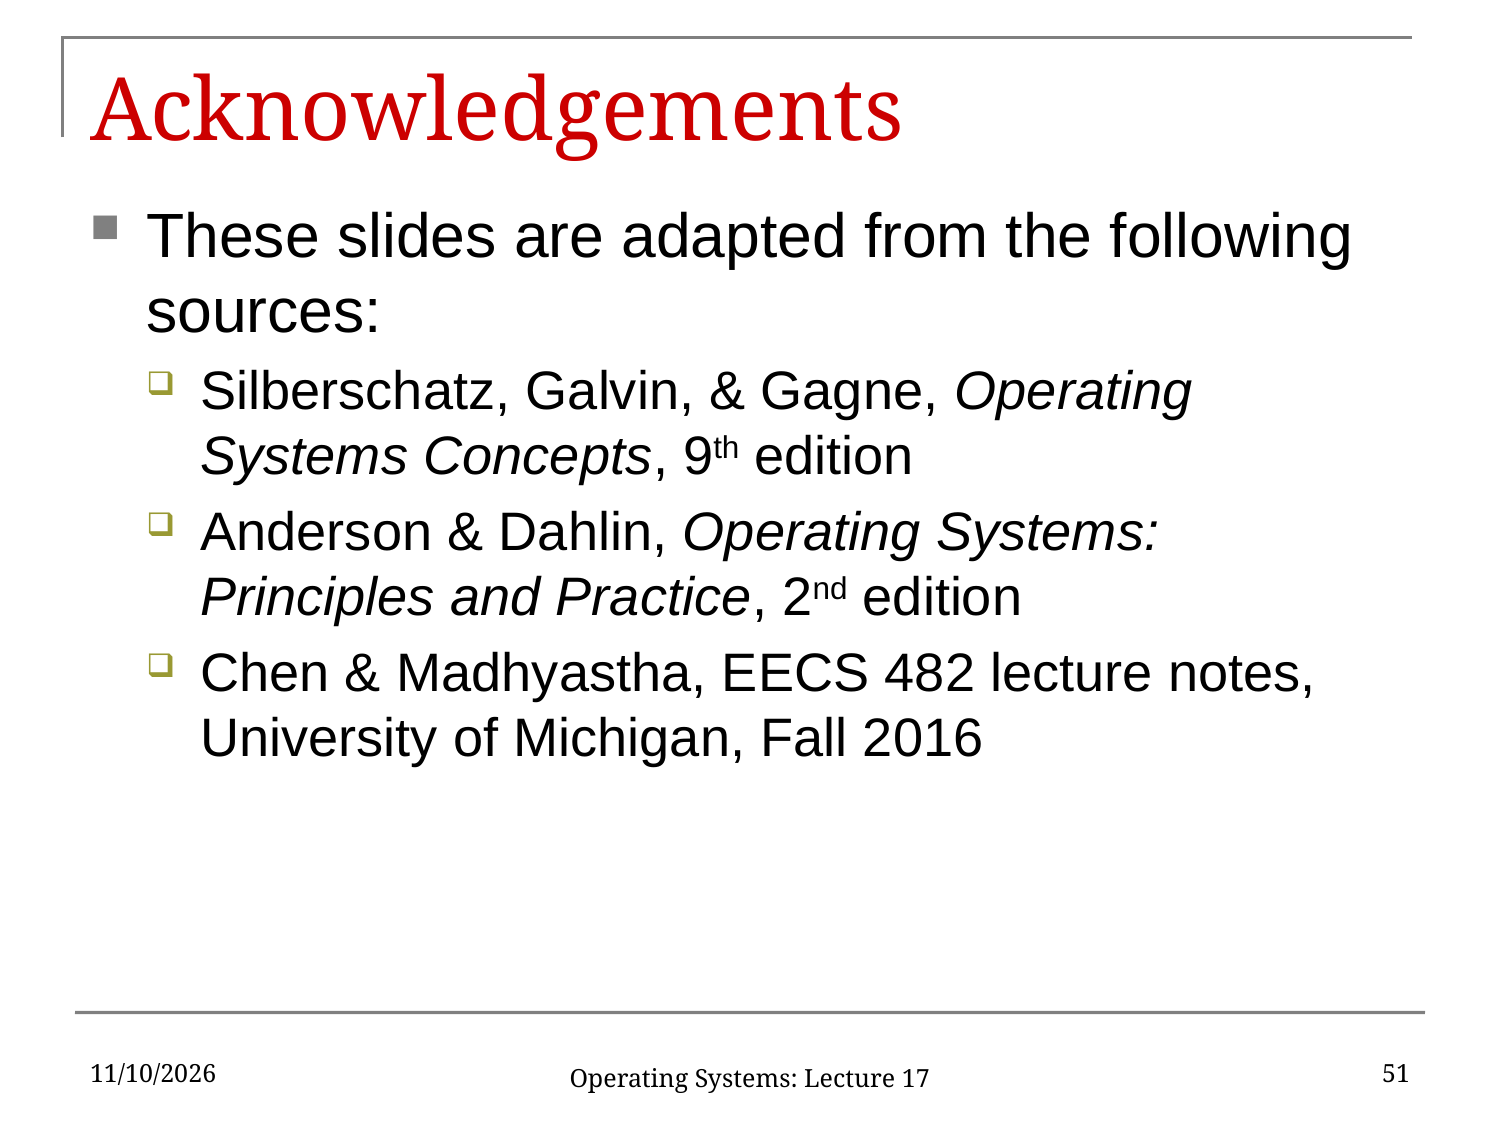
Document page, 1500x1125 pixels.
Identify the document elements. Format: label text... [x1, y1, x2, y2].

list These slides are adapted from the following sources: Silberschatz, Galvin, & Gagne, Operating Systems Concepts, 9th edition Anderson & Dahlin, Operating Systems: Principles and Practice, 2nd edition Chen & Madhyastha, EECS 482 lecture notes, University of Michigan, Fall 2016 [75, 187, 1425, 1006]
footer Operating Systems: Lecture 17 [512, 1024, 988, 1101]
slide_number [74, 1023, 426, 1100]
title Acknowledgements [75, 45, 1425, 163]
slide_number 51 [1074, 1023, 1426, 1100]
